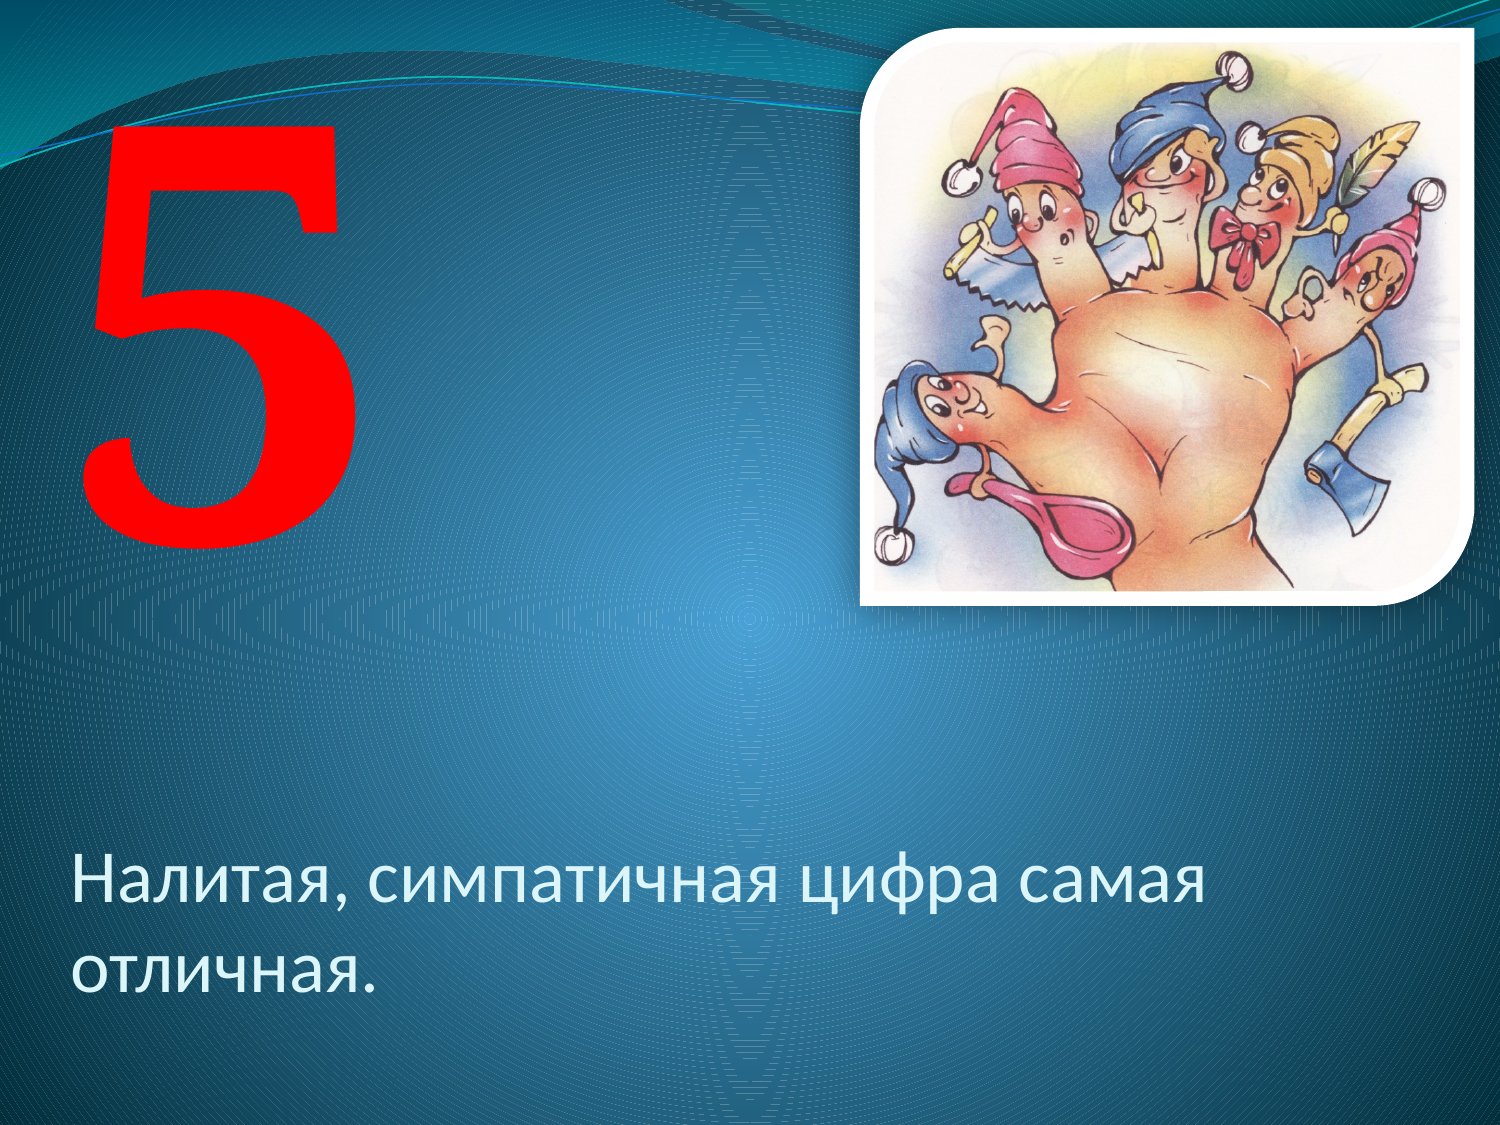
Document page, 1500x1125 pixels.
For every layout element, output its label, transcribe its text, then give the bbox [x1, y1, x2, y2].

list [866, 34, 1468, 599]
title Налитая, симпатичная цифра самая отличная. [70, 820, 1437, 1008]
text_box 5 [45, 0, 402, 669]
